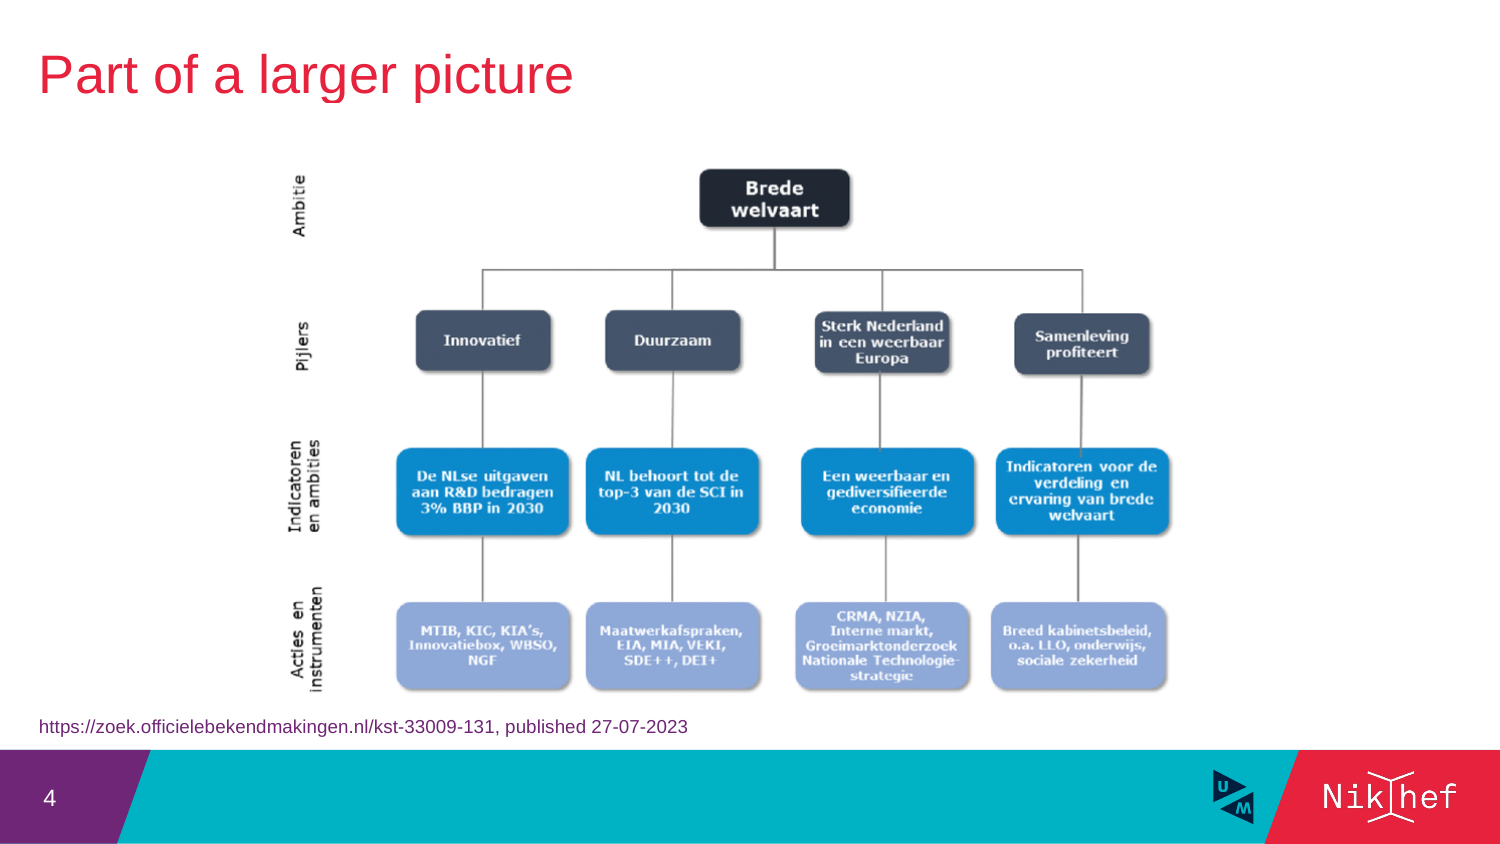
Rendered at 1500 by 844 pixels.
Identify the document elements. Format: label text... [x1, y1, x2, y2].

picture [1324, 771, 1456, 823]
list Part of a larger picture [38, 38, 1462, 106]
slide_number 4 [42, 782, 73, 812]
list https://zoek.officielebekendmakingen.nl/kst-33009-131, published 27-07-2023 [38, 714, 1462, 741]
picture [251, 103, 1209, 716]
